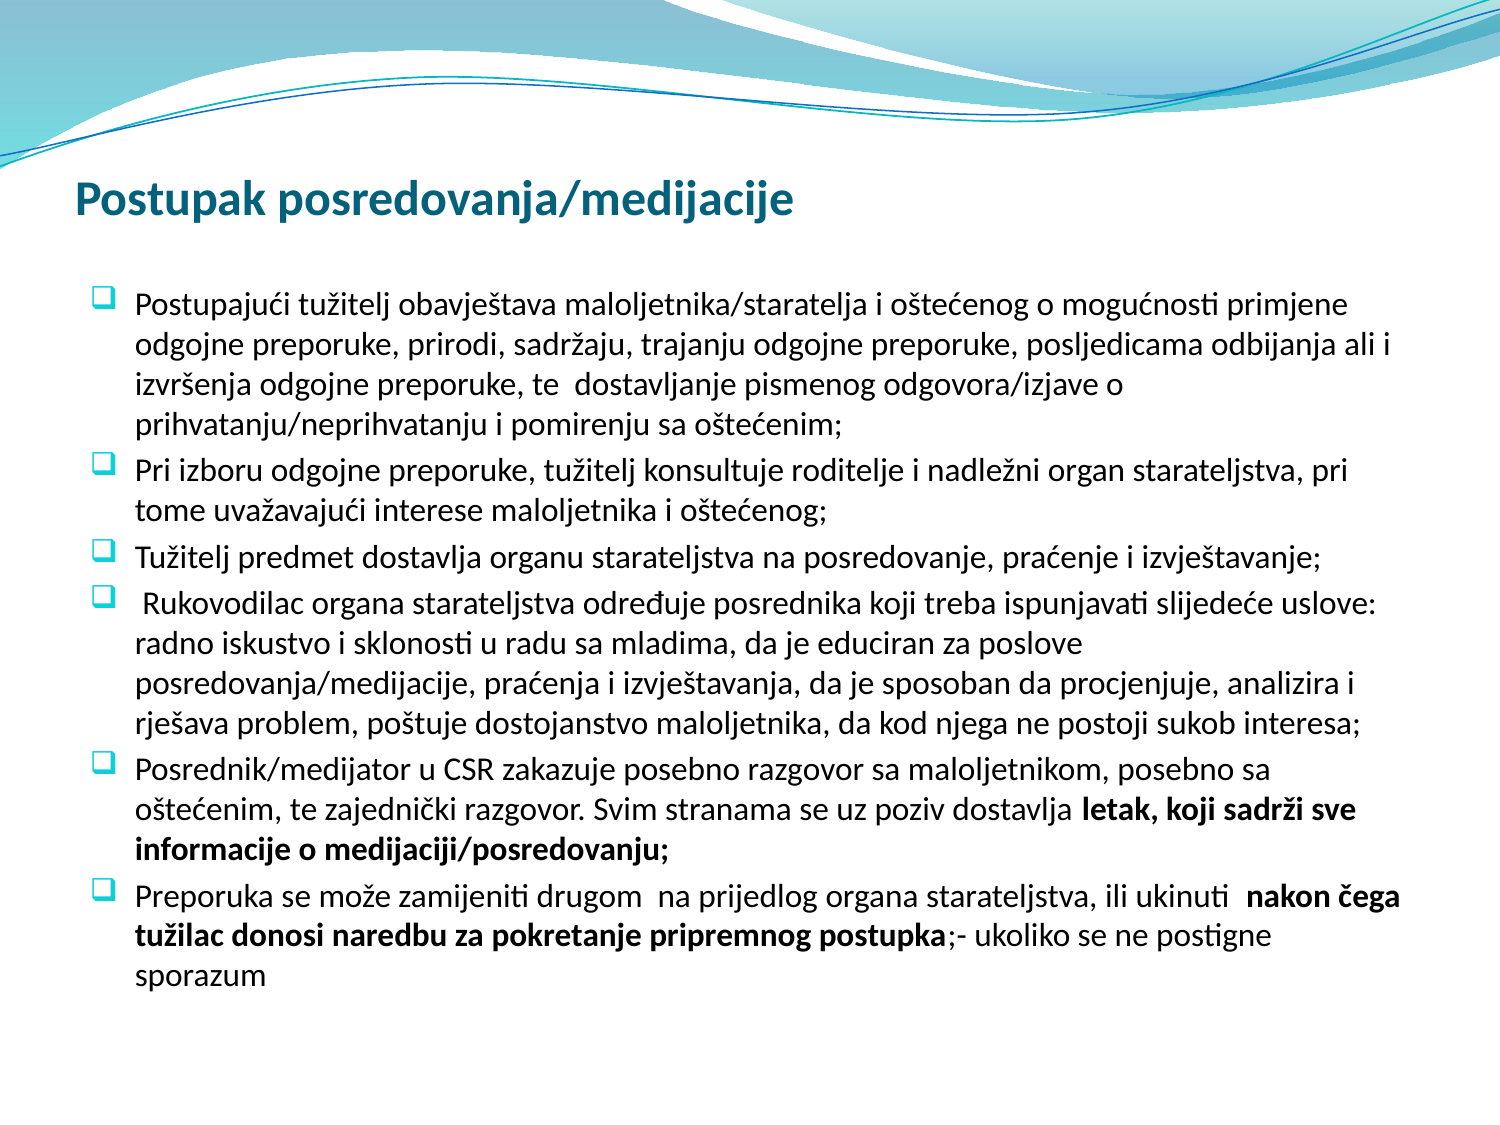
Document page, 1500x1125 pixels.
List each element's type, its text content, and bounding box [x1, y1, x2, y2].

title Postupak posredovanja/medijacije [75, 115, 1425, 225]
list Postupajući tužitelj obavještava maloljetnika/staratelja i oštećenog o mogućnosti primjene odgojne preporuke, prirodi, sadržaju, trajanju odgojne preporuke, posljedicama odbijanja ali i izvršenja odgojne preporuke, te dostavljanje pismenog odgovora/izjave o prihvatanju/neprihvatanju i pomirenju sa oštećenim; Pri izboru odgojne preporuke, tužitelj konsultuje roditelje i nadležni organ starateljstva, pri tome uvažavajući interese maloljetnika i oštećenog; Tužitelj predmet dostavlja organu starateljstva na posredovanje, praćenje i izvještavanje; Rukovodilac organa starateljstva određuje posrednika koji treba ispunjavati slijedeće uslove: radno iskustvo i sklonosti u radu sa mladima, da je educiran za poslove posredovanja/medijacije, praćenja i izvještavanja, da je sposoban da procjenjuje, analizira i rješava problem, poštuje dostojanstvo maloljetnika, da kod njega ne postoji sukob interesa; Posrednik/medijator u CSR zakazuje posebno razgovor sa maloljetnikom, posebno sa oštećenim, te zajednički razgovor. Svim stranama se uz poziv dostavlja letak, koji sadrži sve informacije o medijaciji/posredovanju; Preporuka se može zamijeniti drugom na prijedlog organa starateljstva, ili ukinuti nakon čega tužilac donosi naredbu za pokretanje pripremnog postupka;- ukoliko se ne postigne sporazum [75, 275, 1425, 1038]
